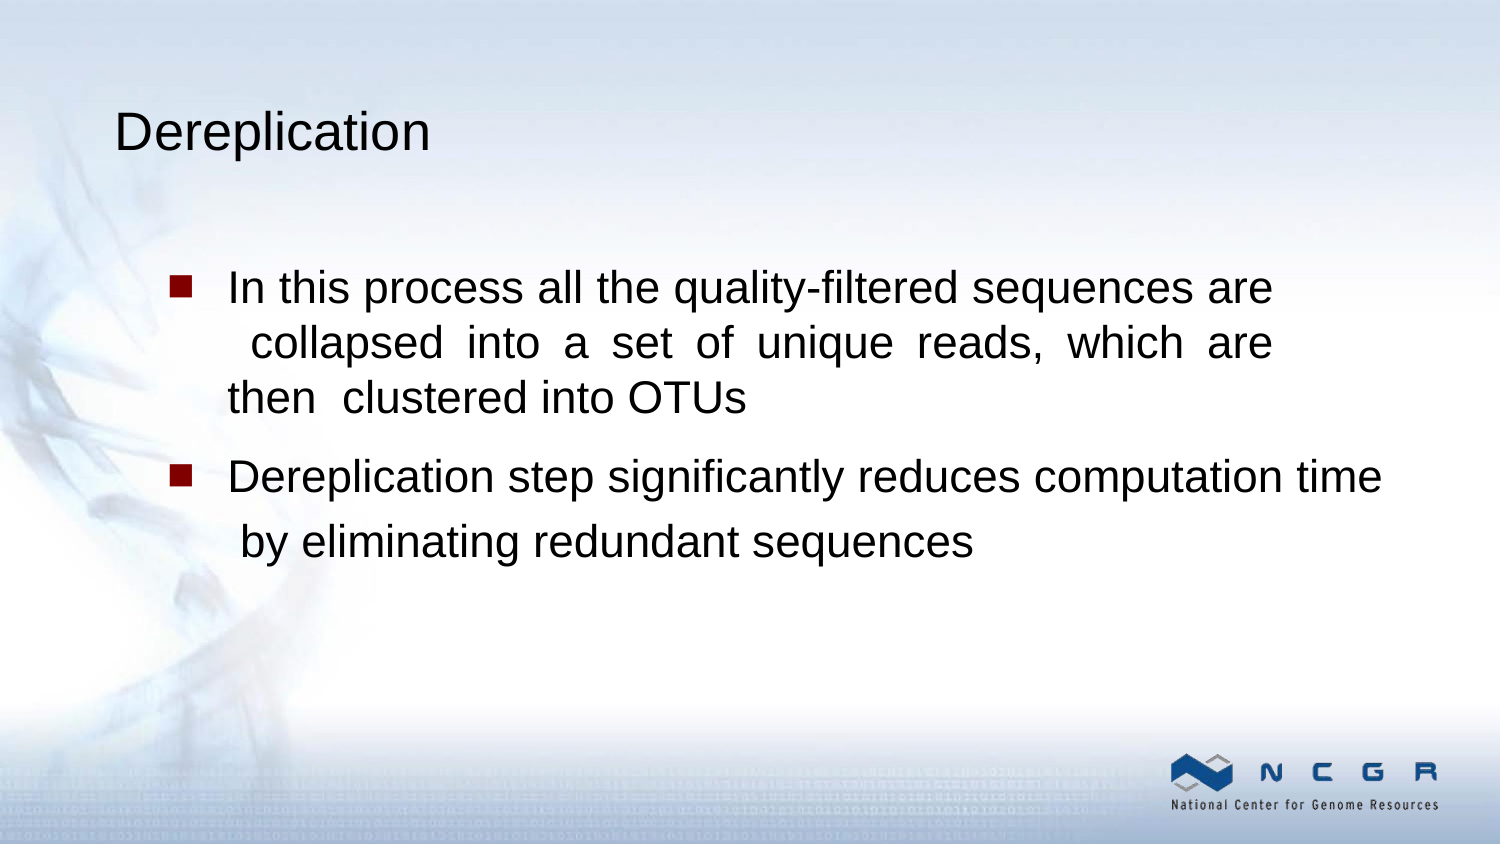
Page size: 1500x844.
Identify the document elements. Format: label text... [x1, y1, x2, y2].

picture [0, 0, 1500, 844]
text_box In this process all the quality-filtered sequences are collapsed into a set of unique reads, which are then clustered into OTUs Dereplication step significantly reduces computation time by eliminating redundant sequences [165, 255, 1385, 567]
title Dereplication [112, 93, 434, 237]
